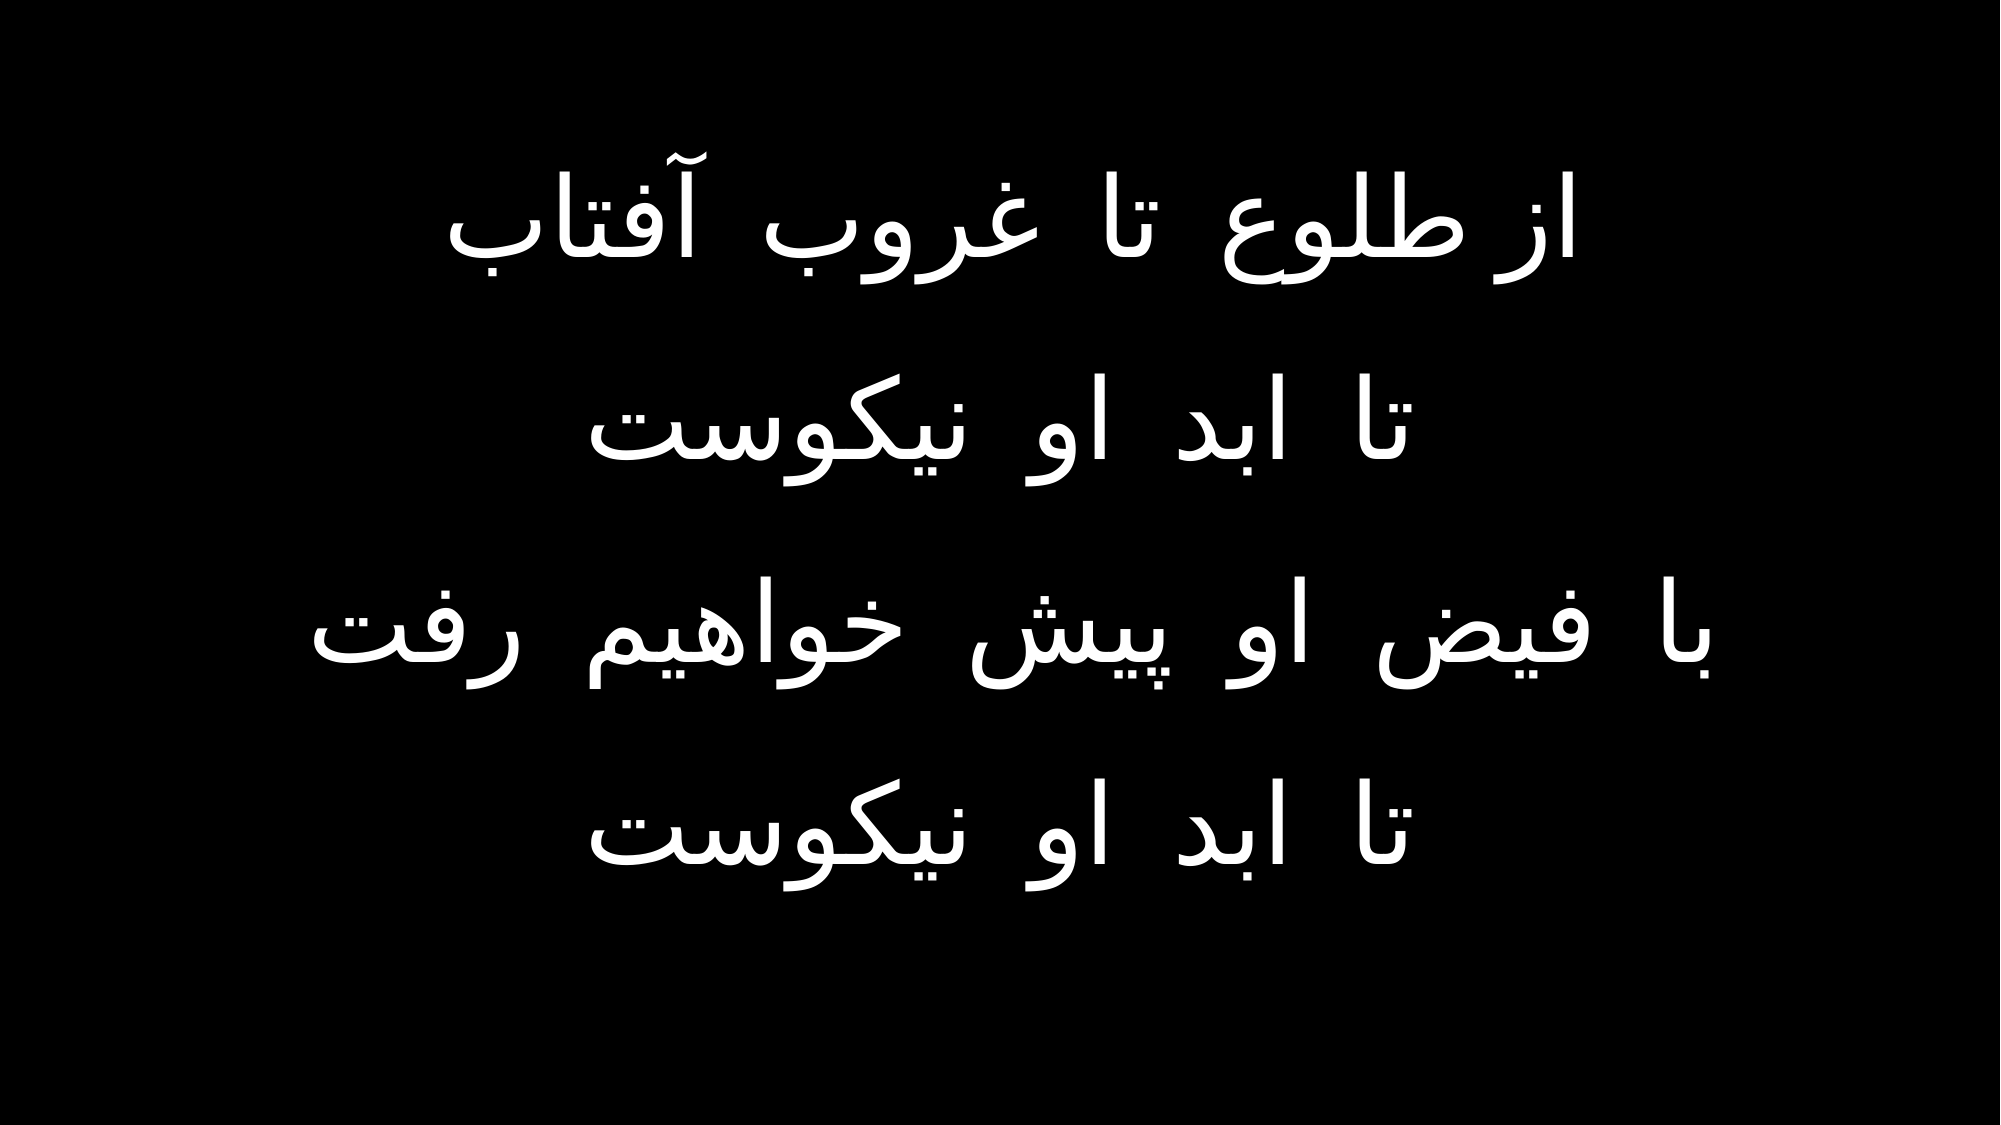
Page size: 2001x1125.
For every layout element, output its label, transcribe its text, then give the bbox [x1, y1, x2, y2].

text_box از طلوع تا غروب آفتاب تا ابد او نیکوست با فیض او پیش خواهیم رفت تا ابد او نیکوست [0, 0, 2000, 1120]
